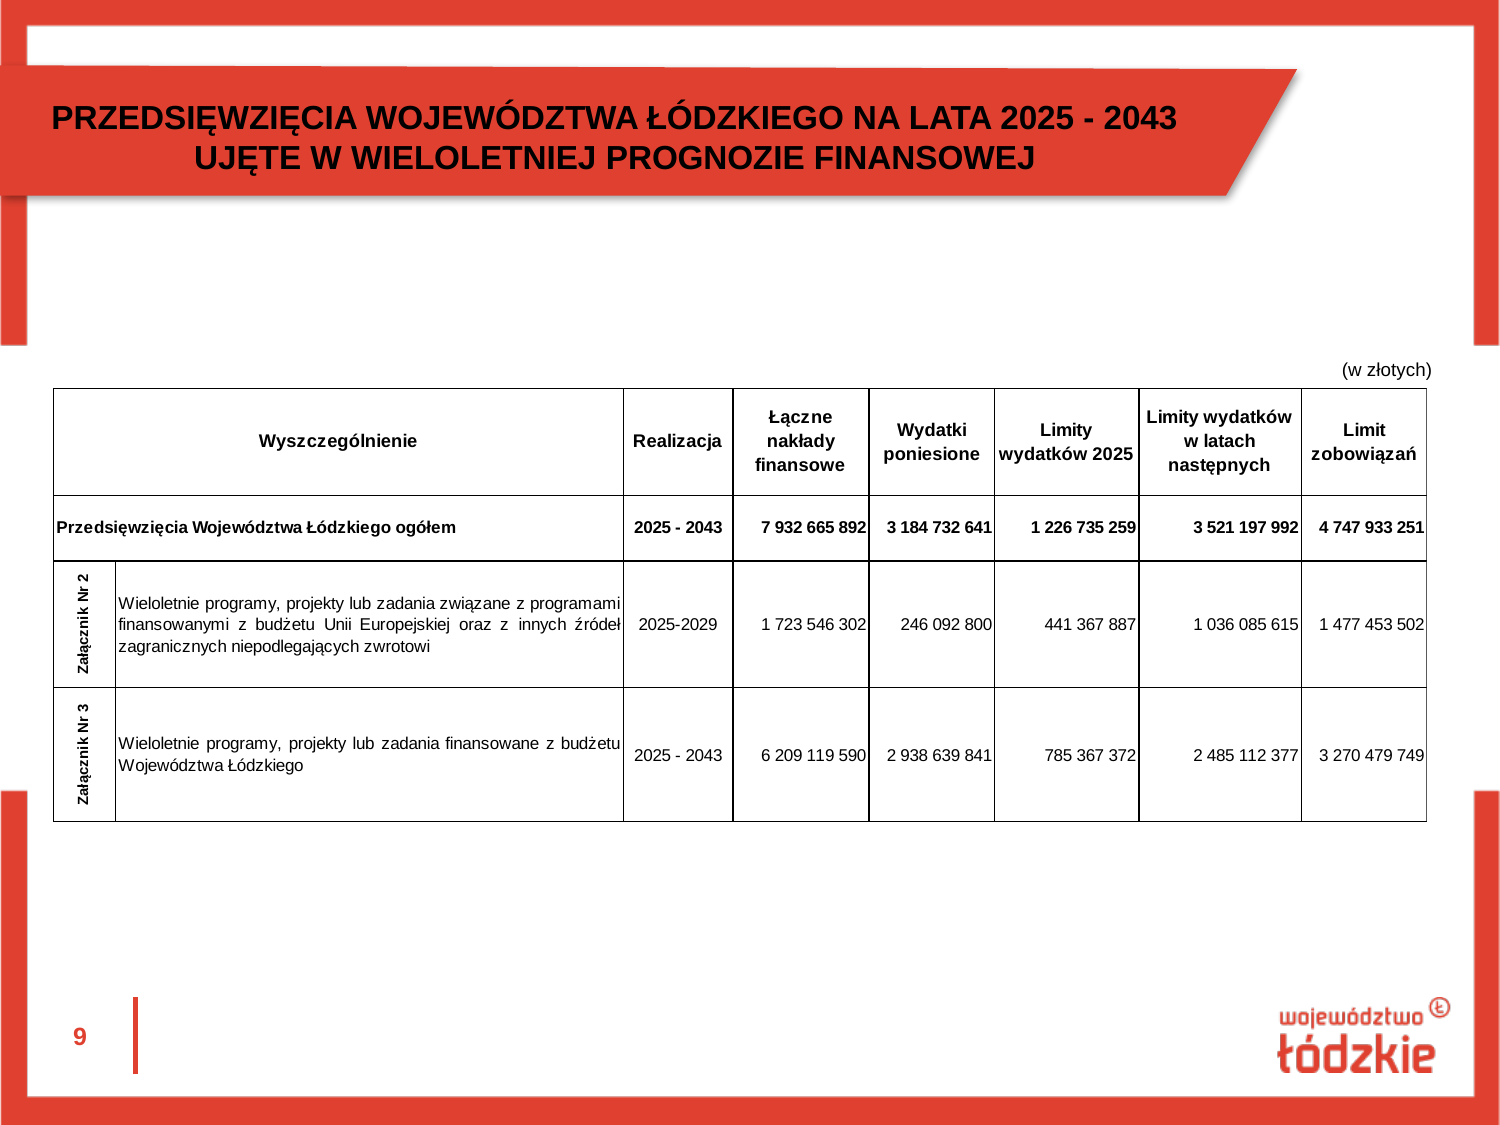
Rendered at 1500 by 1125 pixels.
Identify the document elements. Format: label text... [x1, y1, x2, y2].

text_box PRZEDSIĘWZIĘCIA WOJEWÓDZTWA ŁÓDZKIEGO NA LATA 2025 - 2043 UJĘTE W WIELOLETNIEJ PROGNOZIE FINANSOWEJ [17, 88, 1223, 184]
text_box (w złotych) [1316, 349, 1447, 388]
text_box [52, 387, 1429, 823]
picture [0, 0, 1500, 1125]
